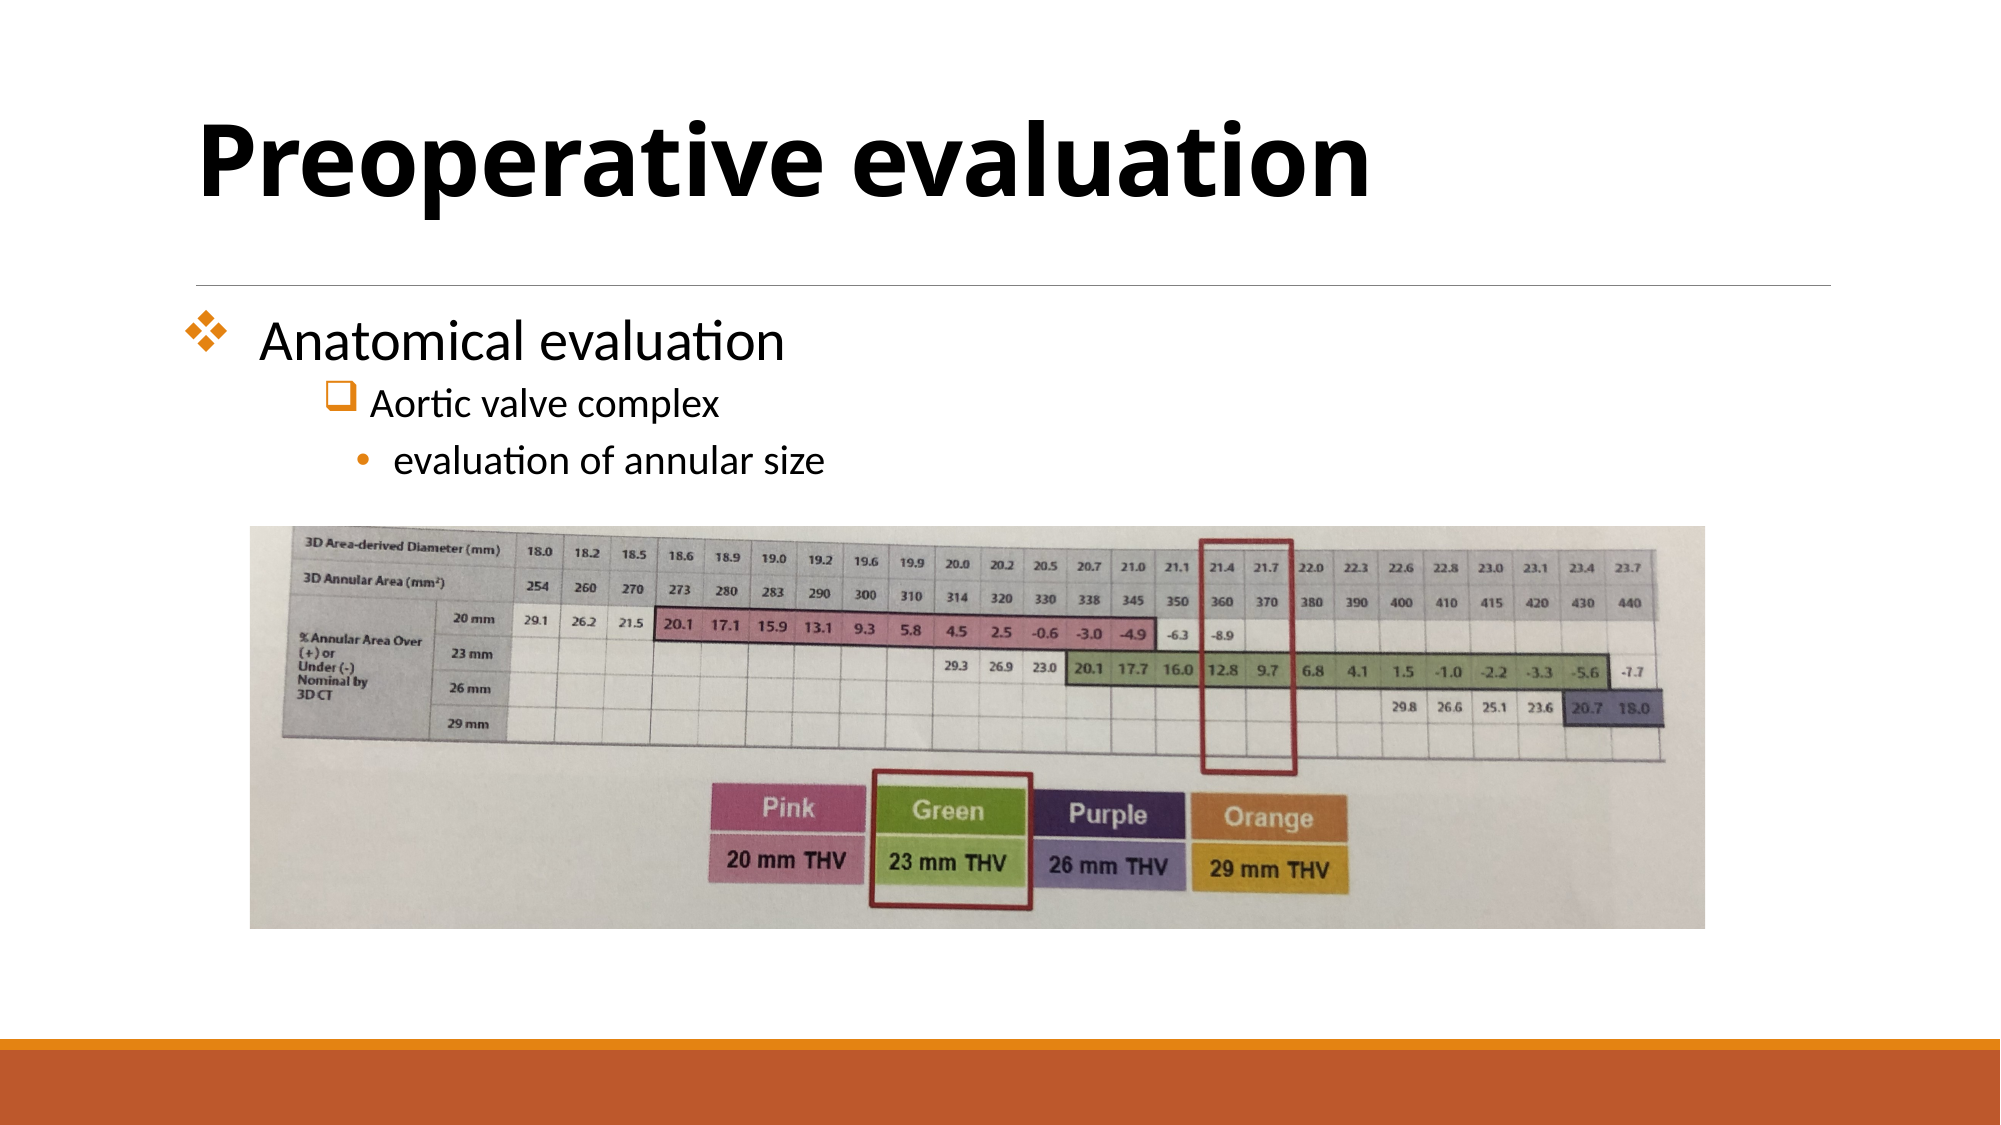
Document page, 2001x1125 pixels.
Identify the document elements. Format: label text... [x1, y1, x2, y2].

list Anatomical evaluation Aortic valve complex evaluation of annular size [180, 302, 1830, 963]
title Preoperative evaluation [180, 47, 1830, 285]
picture [249, 525, 1706, 930]
